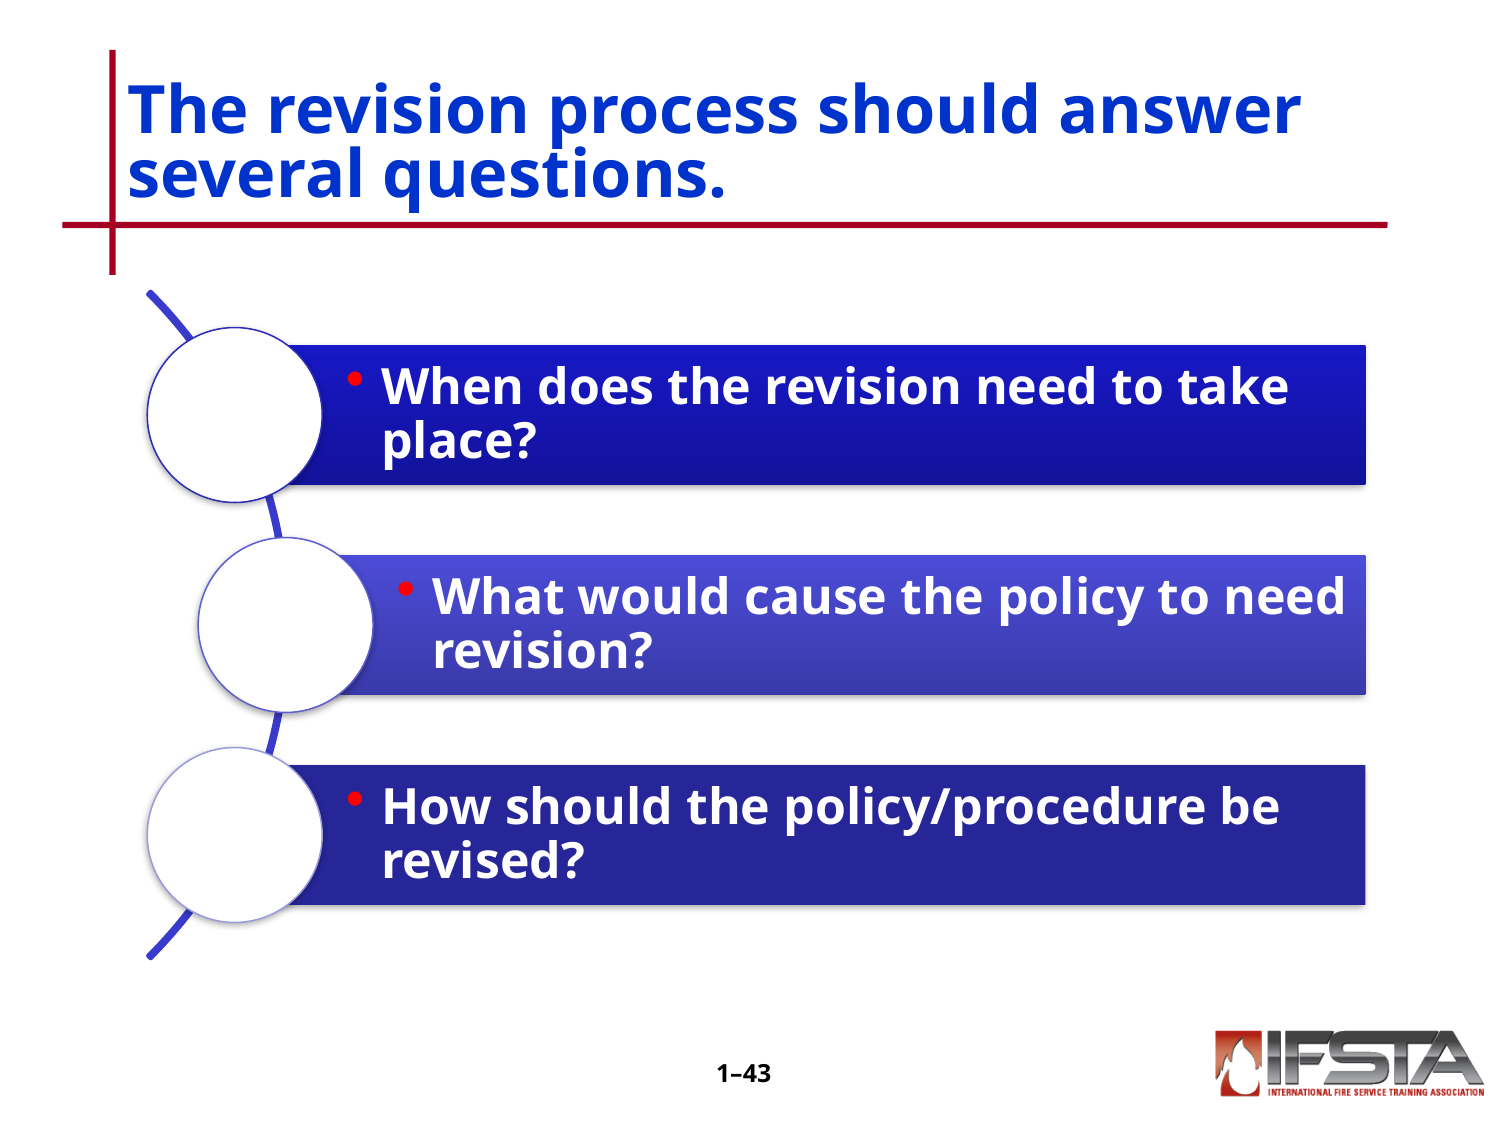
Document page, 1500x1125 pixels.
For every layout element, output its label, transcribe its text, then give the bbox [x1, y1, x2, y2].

title The revision process should answer several questions. [112, 75, 1388, 225]
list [137, 274, 1376, 976]
slide_number 1–42 [587, 1050, 900, 1125]
picture [1215, 1030, 1485, 1099]
